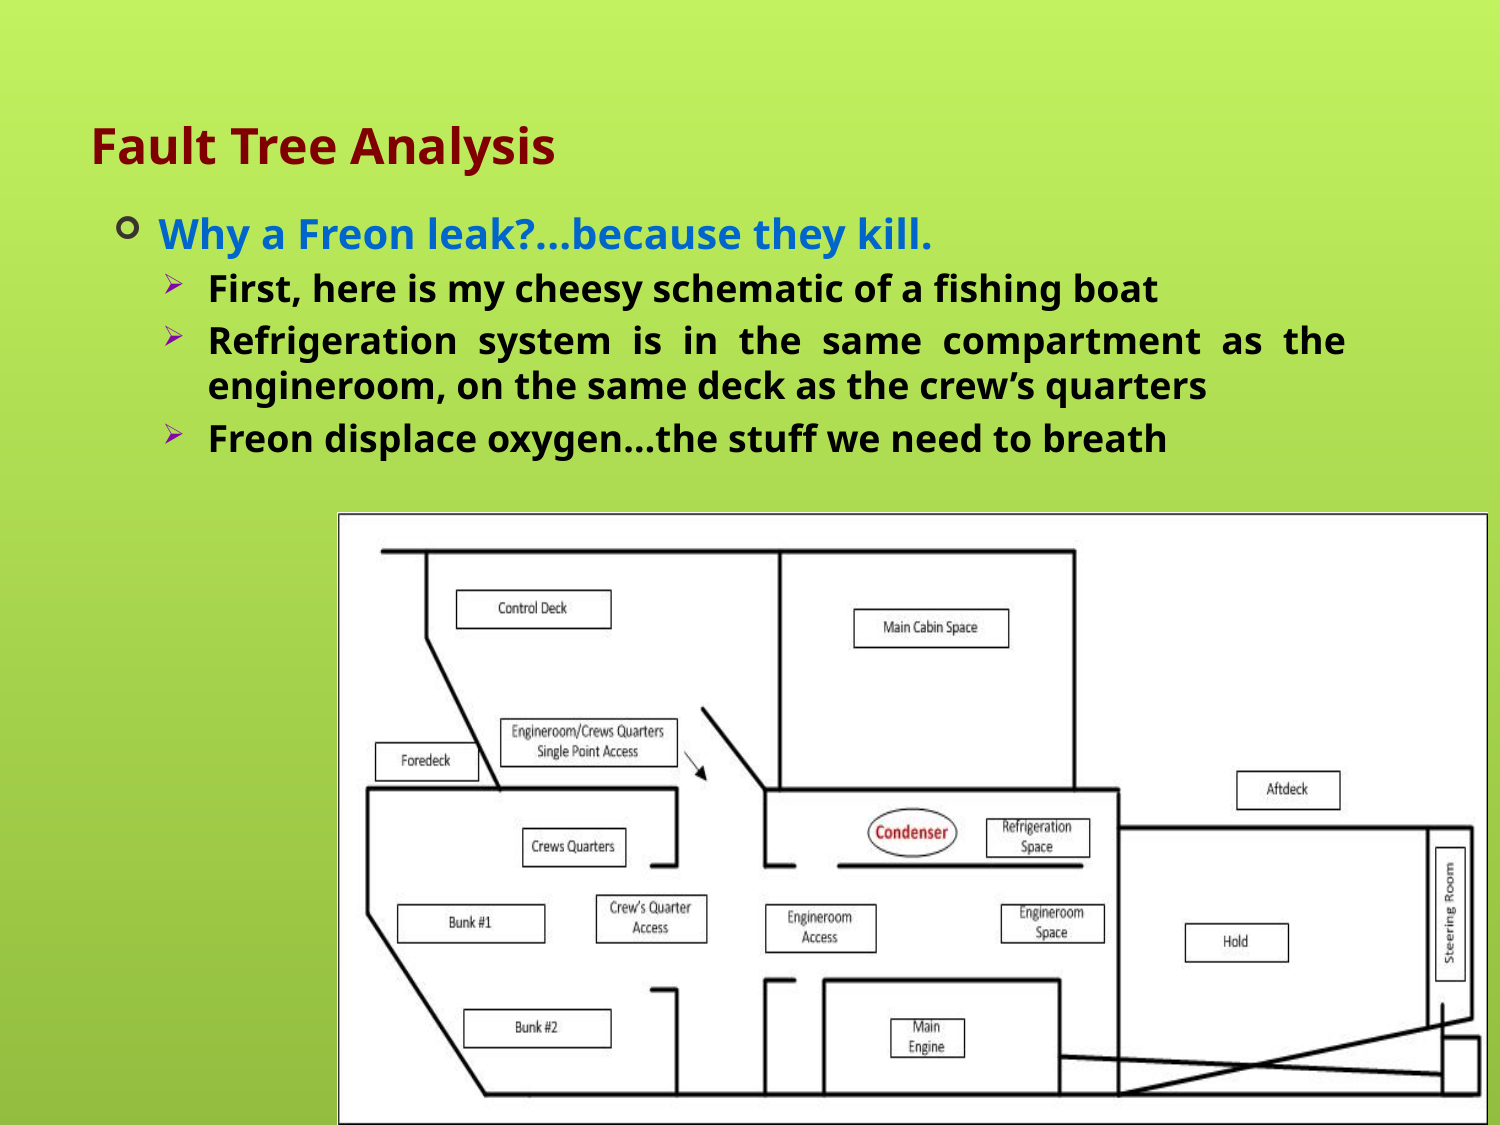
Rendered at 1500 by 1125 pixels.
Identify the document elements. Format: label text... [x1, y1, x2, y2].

list Why a Freon leak?...because they kill. First, here is my cheesy schematic of a fishing boat Refrigeration system is in the same compartment as the engineroom, on the same deck as the crew’s quarters Freon displace oxygen…the stuff we need to breath [87, 200, 1363, 1026]
title Fault Tree Analysis [75, 69, 1000, 183]
picture [337, 512, 1488, 1125]
